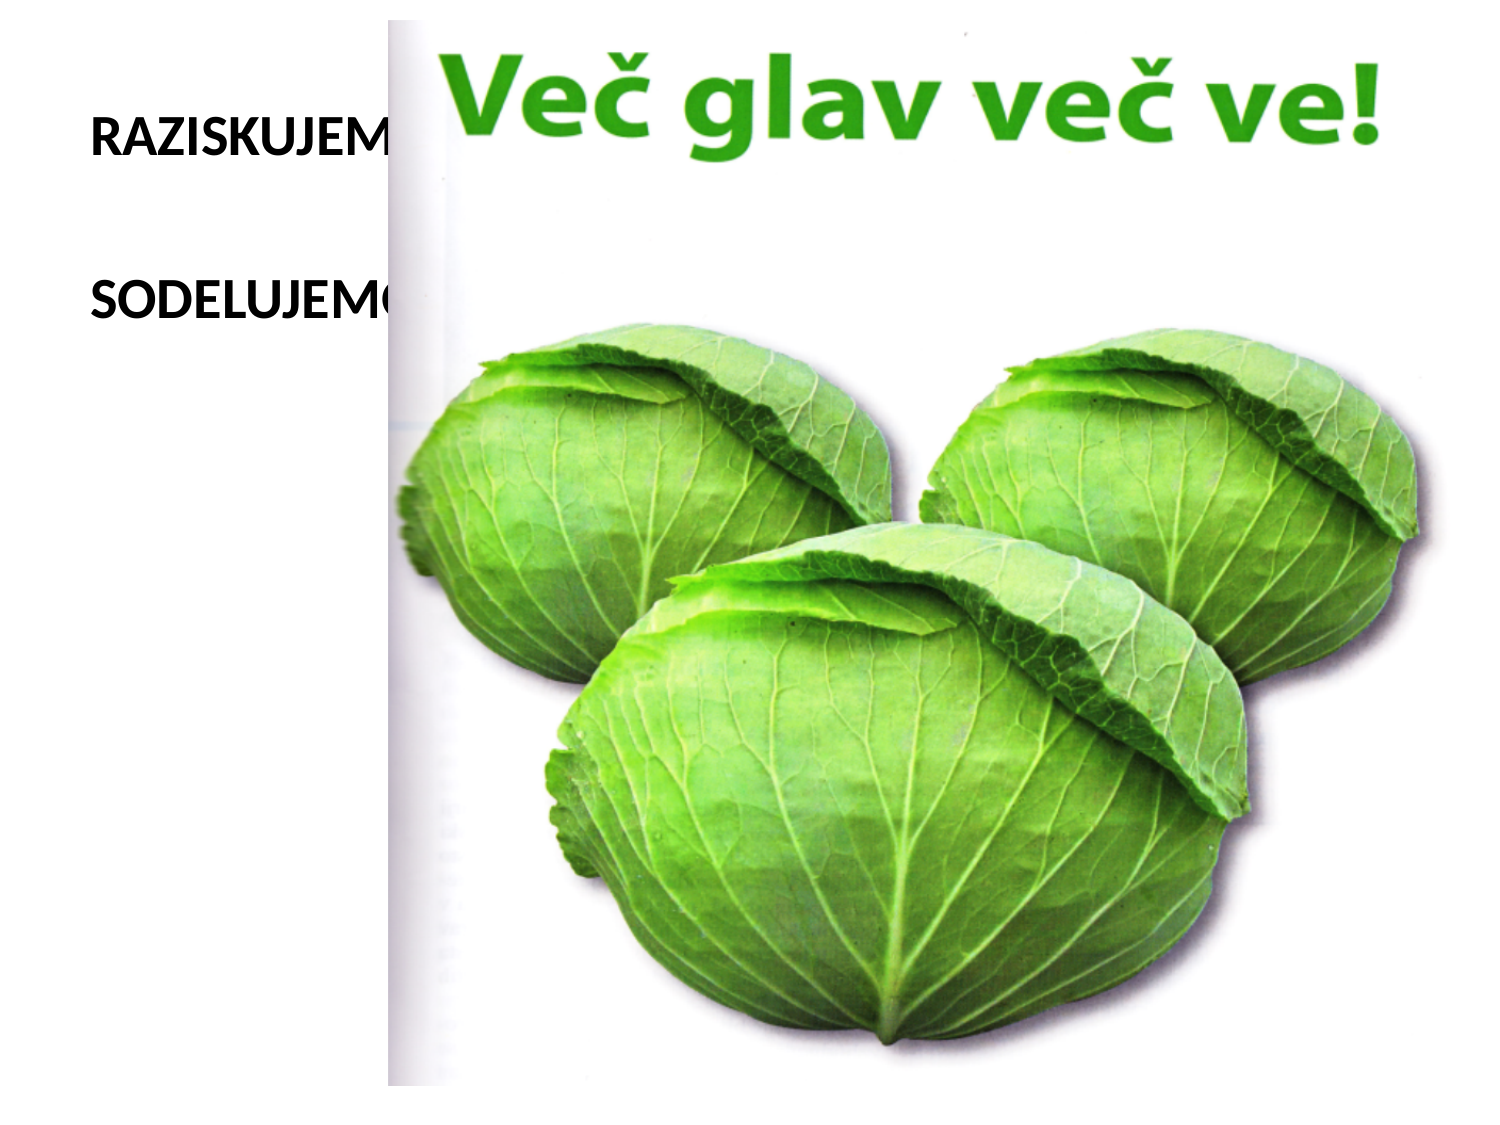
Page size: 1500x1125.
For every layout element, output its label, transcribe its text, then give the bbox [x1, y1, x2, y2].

picture [386, 18, 1451, 1086]
list RAZISKUJEMO in SODELUJEMO [75, 90, 381, 1035]
